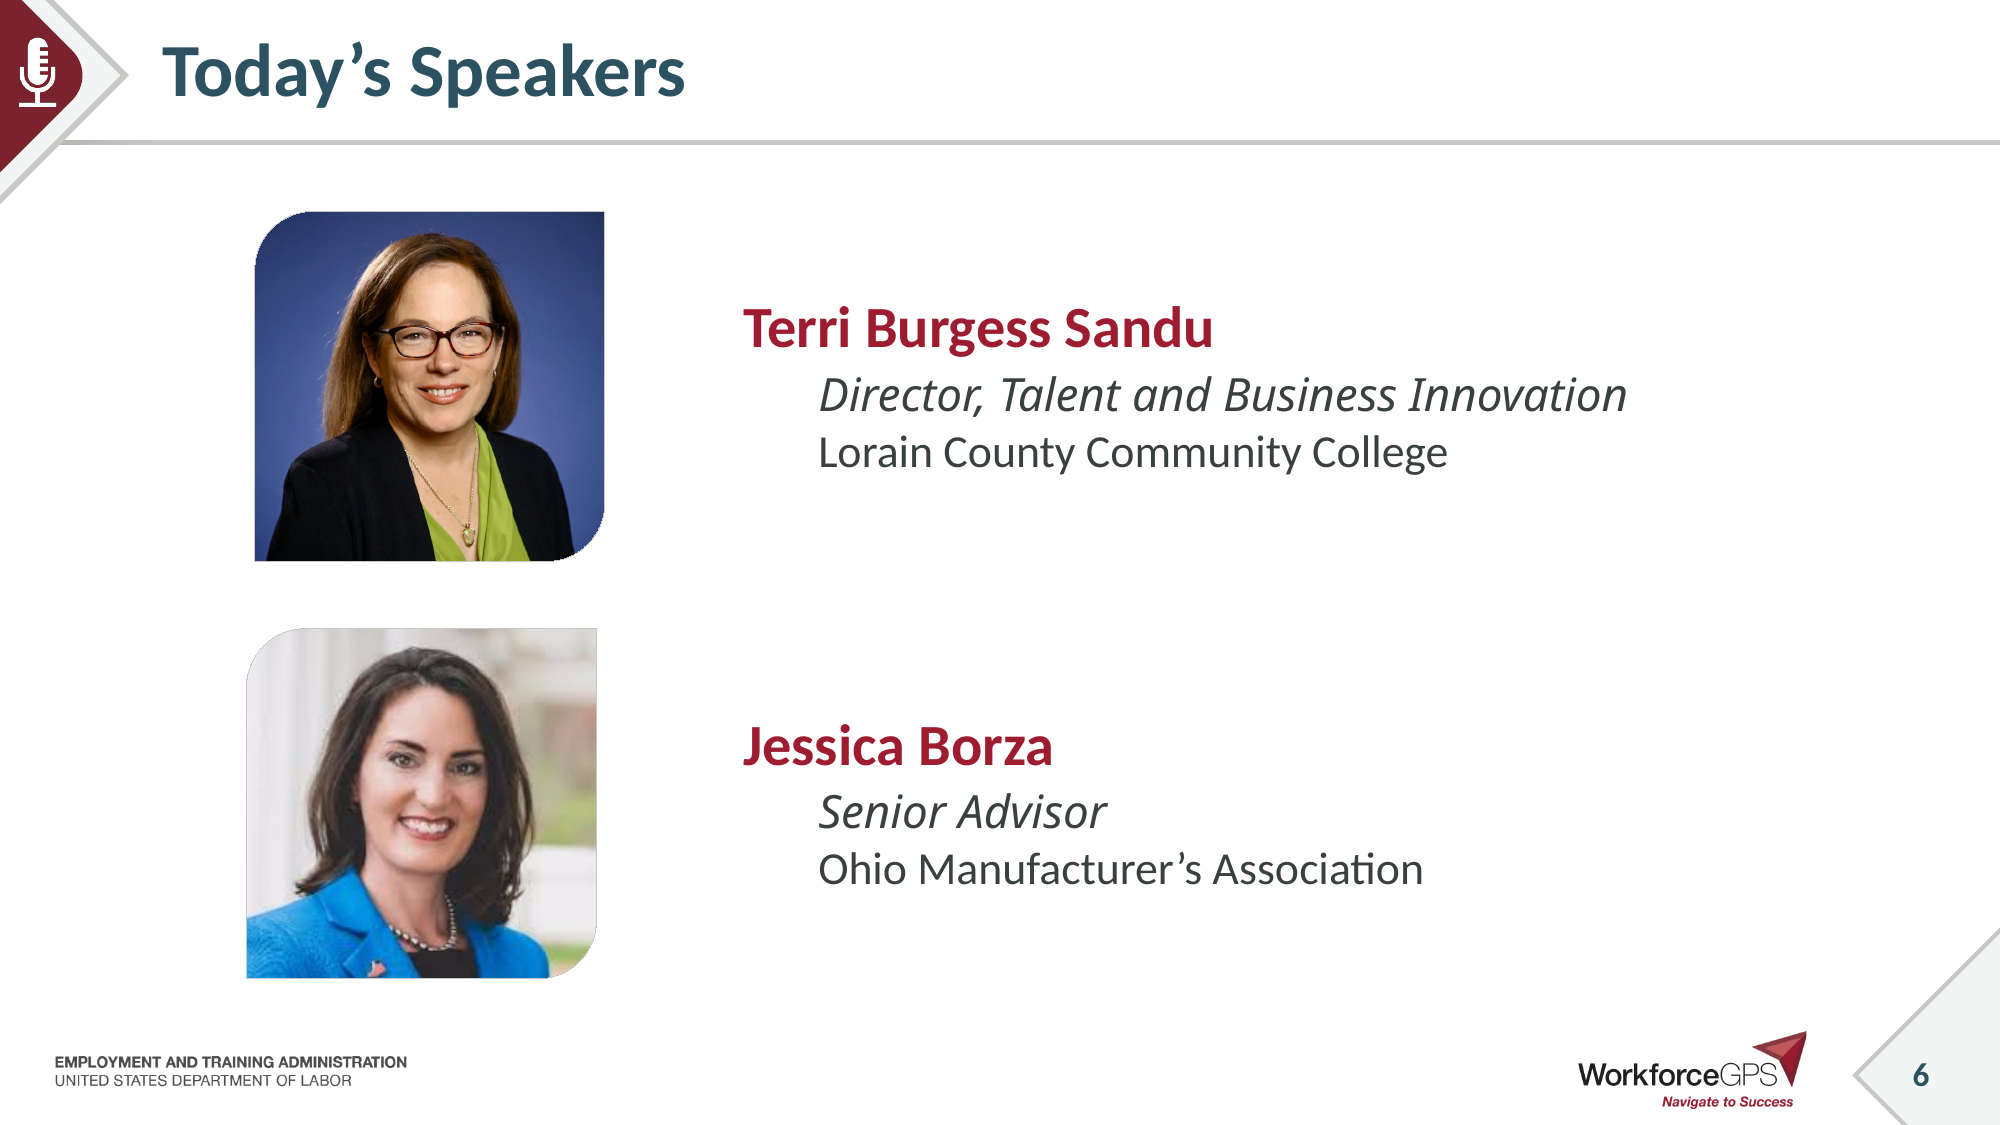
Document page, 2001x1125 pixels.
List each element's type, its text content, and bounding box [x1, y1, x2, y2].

title Today’s Speakers [132, 7, 1950, 137]
list Jessica Borza Senior Advisor Ohio Manufacturer’s Association [728, 623, 1655, 985]
picture [254, 211, 606, 562]
slide_number 6 [1867, 1042, 1975, 1103]
picture [0, 34, 75, 110]
list Terri Burgess Sandu Director, Talent and Business Innovation Lorain County Community College [728, 205, 1655, 567]
picture [246, 628, 597, 979]
